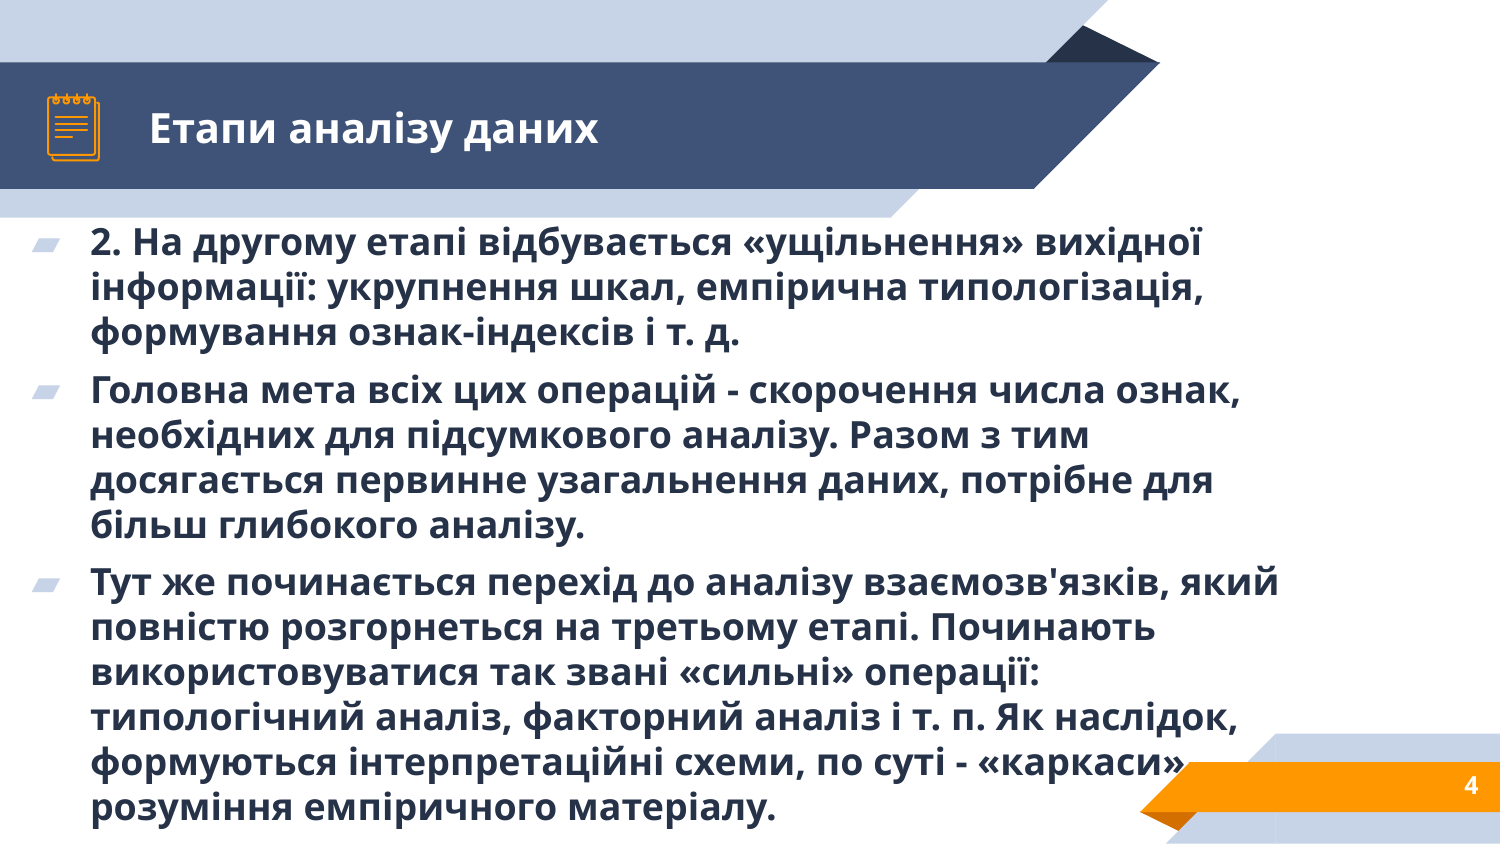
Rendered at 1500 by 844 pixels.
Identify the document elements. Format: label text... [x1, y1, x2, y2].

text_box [47, 93, 100, 161]
list 2. На другому етапі відбувається «ущільнення» вихідної інформації: укрупнення шкал, емпірична типологізація, формування ознак-індексів і т. д. Головна мета всіх цих операцій - скорочення числа ознак, необхідних для підсумкового аналізу. Разом з тим досягається первинне узагальнення даних, потрібне для більш глибокого аналізу. Тут же починається перехід до аналізу взаємозв'язків, який повністю розгорнеться на третьому етапі. Починають використовуватися так звані «сильні» операції: типологічний аналіз, факторний аналіз і т. п. Як наслідок, формуються інтерпретаційні схеми, по суті - «каркаси» розуміння емпіричного матеріалу. [0, 203, 1328, 752]
slide_number 4 [1249, 760, 1494, 813]
title Етапи аналізу даних [133, 64, 997, 190]
